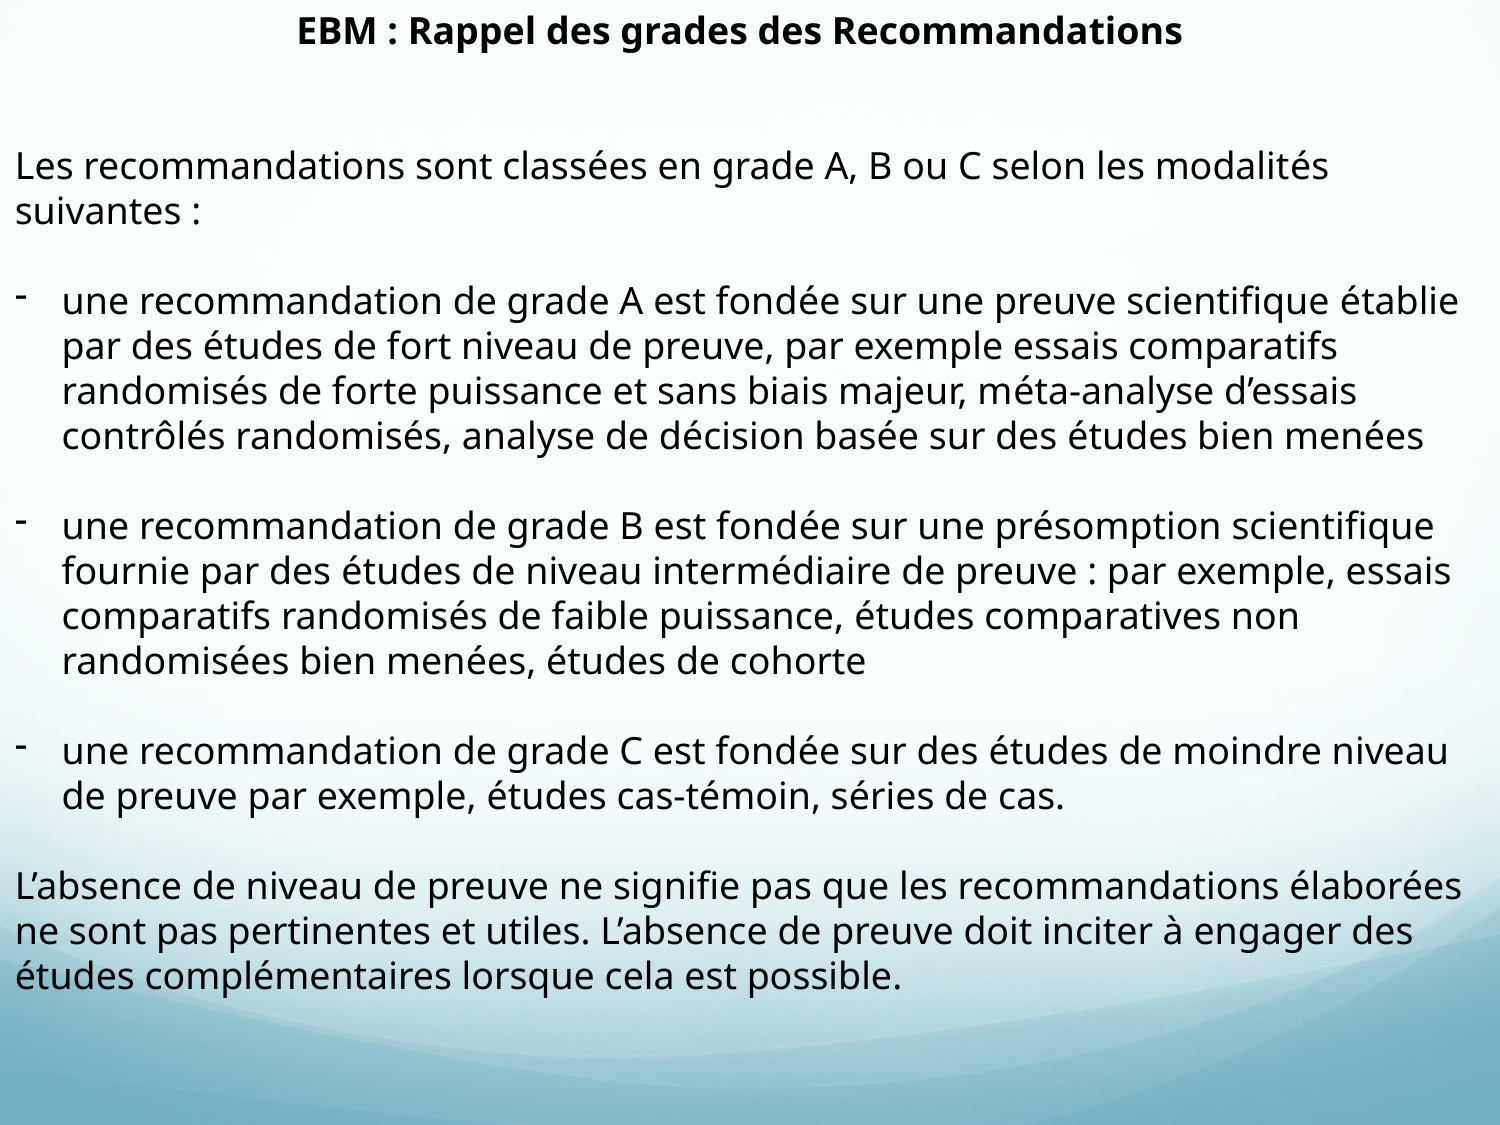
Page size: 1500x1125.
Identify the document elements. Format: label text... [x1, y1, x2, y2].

text_box EBM : Rappel des grades des Recommandations Les recommandations sont classées en grade A, B ou C selon les modalités suivantes : une recommandation de grade A est fondée sur une preuve scientifique établie par des études de fort niveau de preuve, par exemple essais comparatifs randomisés de forte puissance et sans biais majeur, méta-analyse d’essais contrôlés randomisés, analyse de décision basée sur des études bien menées une recommandation de grade B est fondée sur une présomption scientifique fournie par des études de niveau intermédiaire de preuve : par exemple, essais comparatifs randomisés de faible puissance, études comparatives non randomisées bien menées, études de cohorte une recommandation de grade C est fondée sur des études de moindre niveau de preuve par exemple, études cas-témoin, séries de cas. L’absence de niveau de preuve ne signifie pas que les recommandations élaborées ne sont pas pertinentes et utiles. L’absence de preuve doit inciter à engager des études complémentaires lorsque cela est possible. [0, 0, 1500, 1125]
